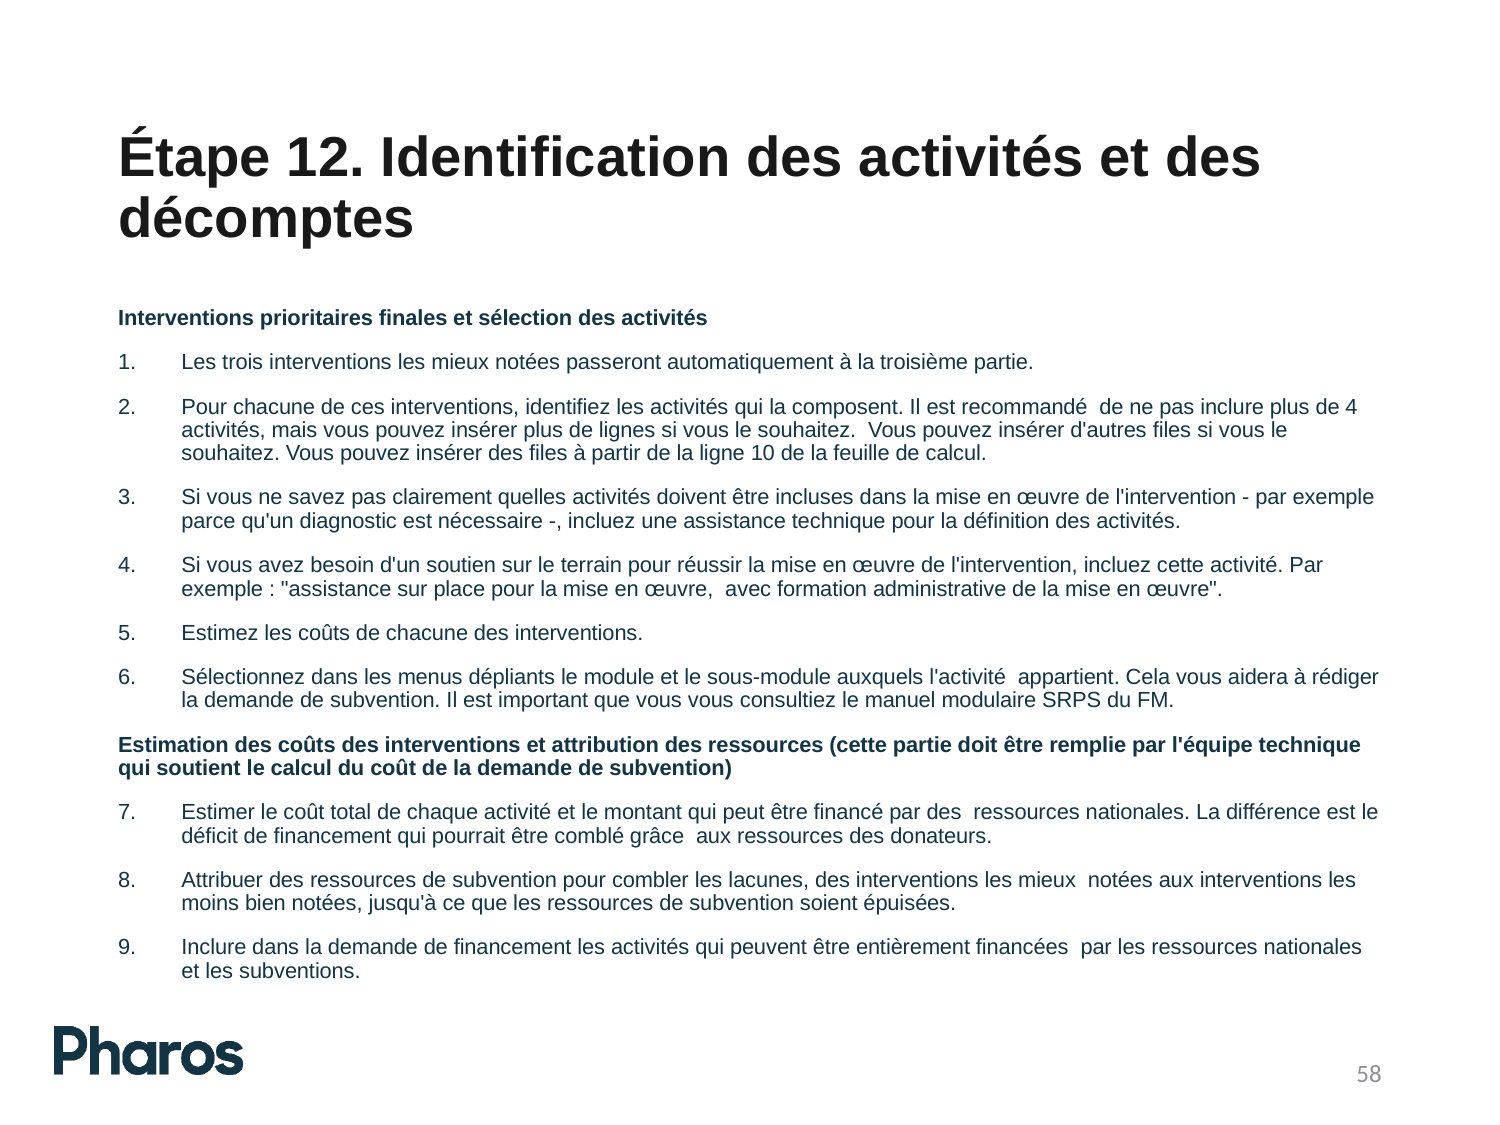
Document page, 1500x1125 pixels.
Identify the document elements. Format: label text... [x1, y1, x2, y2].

slide_number 58 [1059, 1042, 1397, 1103]
list Interventions prioritaires finales et sélection des activités Les trois interventions les mieux notées passeront automatiquement à la troisième partie. Pour chacune de ces interventions, identifiez les activités qui la composent. Il est recommandé de ne pas inclure plus de 4 activités, mais vous pouvez insérer plus de lignes si vous le souhaitez. Vous pouvez insérer d'autres files si vous le souhaitez. Vous pouvez insérer des files à partir de la ligne 10 de la feuille de calcul. Si vous ne savez pas clairement quelles activités doivent être incluses dans la mise en œuvre de l'intervention - par exemple parce qu'un diagnostic est nécessaire -, incluez une assistance technique pour la définition des activités. Si vous avez besoin d'un soutien sur le terrain pour réussir la mise en œuvre de l'intervention, incluez cette activité. Par exemple : "assistance sur place pour la mise en œuvre, avec formation administrative de la mise en œuvre". Estimez les coûts de chacune des interventions. Sélectionnez dans les menus dépliants le module et le sous-module auxquels l'activité appartient. Cela vous aidera à rédiger la demande de subvention. Il est important que vous vous consultiez le manuel modulaire SRPS du FM. Estimation des coûts des interventions et attribution des ressources (cette partie doit être remplie par l'équipe technique qui soutient le calcul du coût de la demande de subvention) Estimer le coût total de chaque activité et le montant qui peut être financé par des ressources nationales. La différence est le déficit de financement qui pourrait être comblé grâce aux ressources des donateurs. Attribuer des ressources de subvention pour combler les lacunes, des interventions les mieux notées aux interventions les moins bien notées, jusqu'à ce que les ressources de subvention soient épuisées. Inclure dans la demande de financement les activités qui peuvent être entièrement financées par les ressources nationales et les subventions. [103, 299, 1397, 1014]
picture [54, 1026, 243, 1075]
title Étape 12. Identification des activités et des décomptes [103, 106, 1429, 271]
